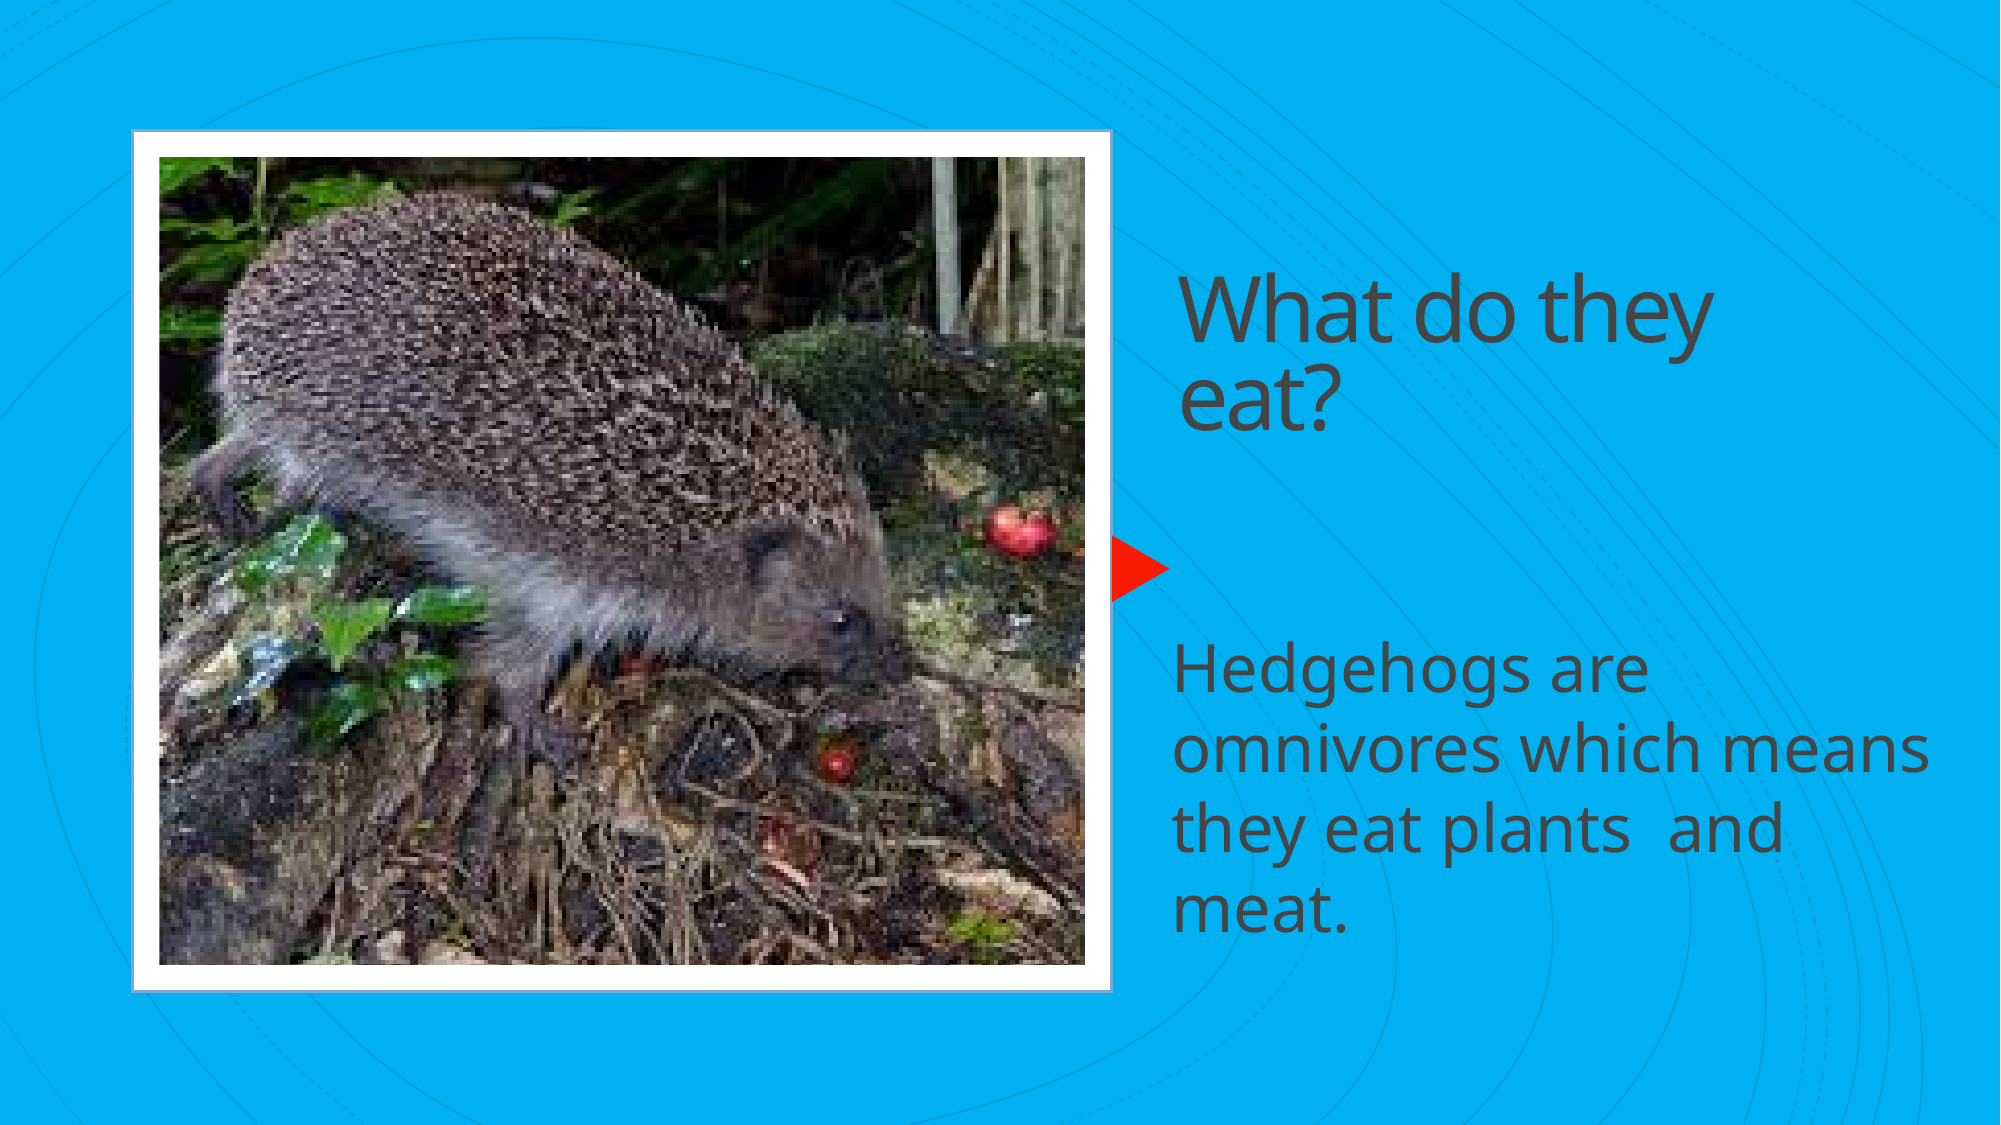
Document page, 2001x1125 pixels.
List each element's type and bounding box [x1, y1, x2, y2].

text_box [0, 0, 2000, 1125]
picture [159, 157, 1086, 965]
